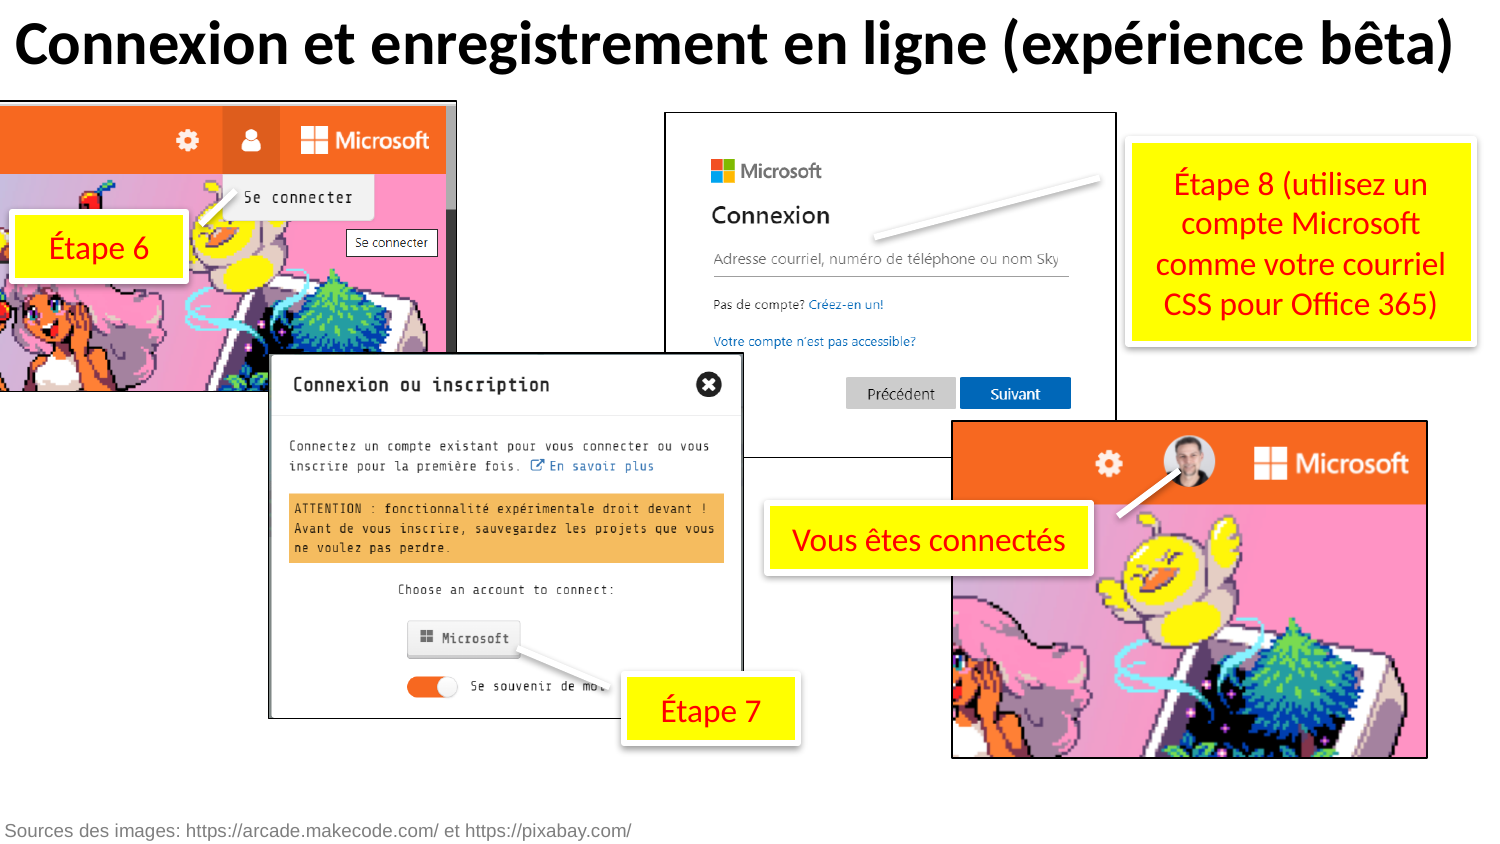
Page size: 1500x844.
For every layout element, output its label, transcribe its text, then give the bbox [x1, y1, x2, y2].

title Connexion et enregistrement en ligne (expérience bêta) [0, 0, 1500, 92]
picture [0, 101, 1427, 758]
text_box Étape 7 [624, 674, 798, 744]
text_box Étape 8 (utilisez un compte Microsoft comme votre courriel CSS pour Office 365) [1128, 139, 1474, 345]
text_box Vous êtes connectés [767, 503, 947, 573]
